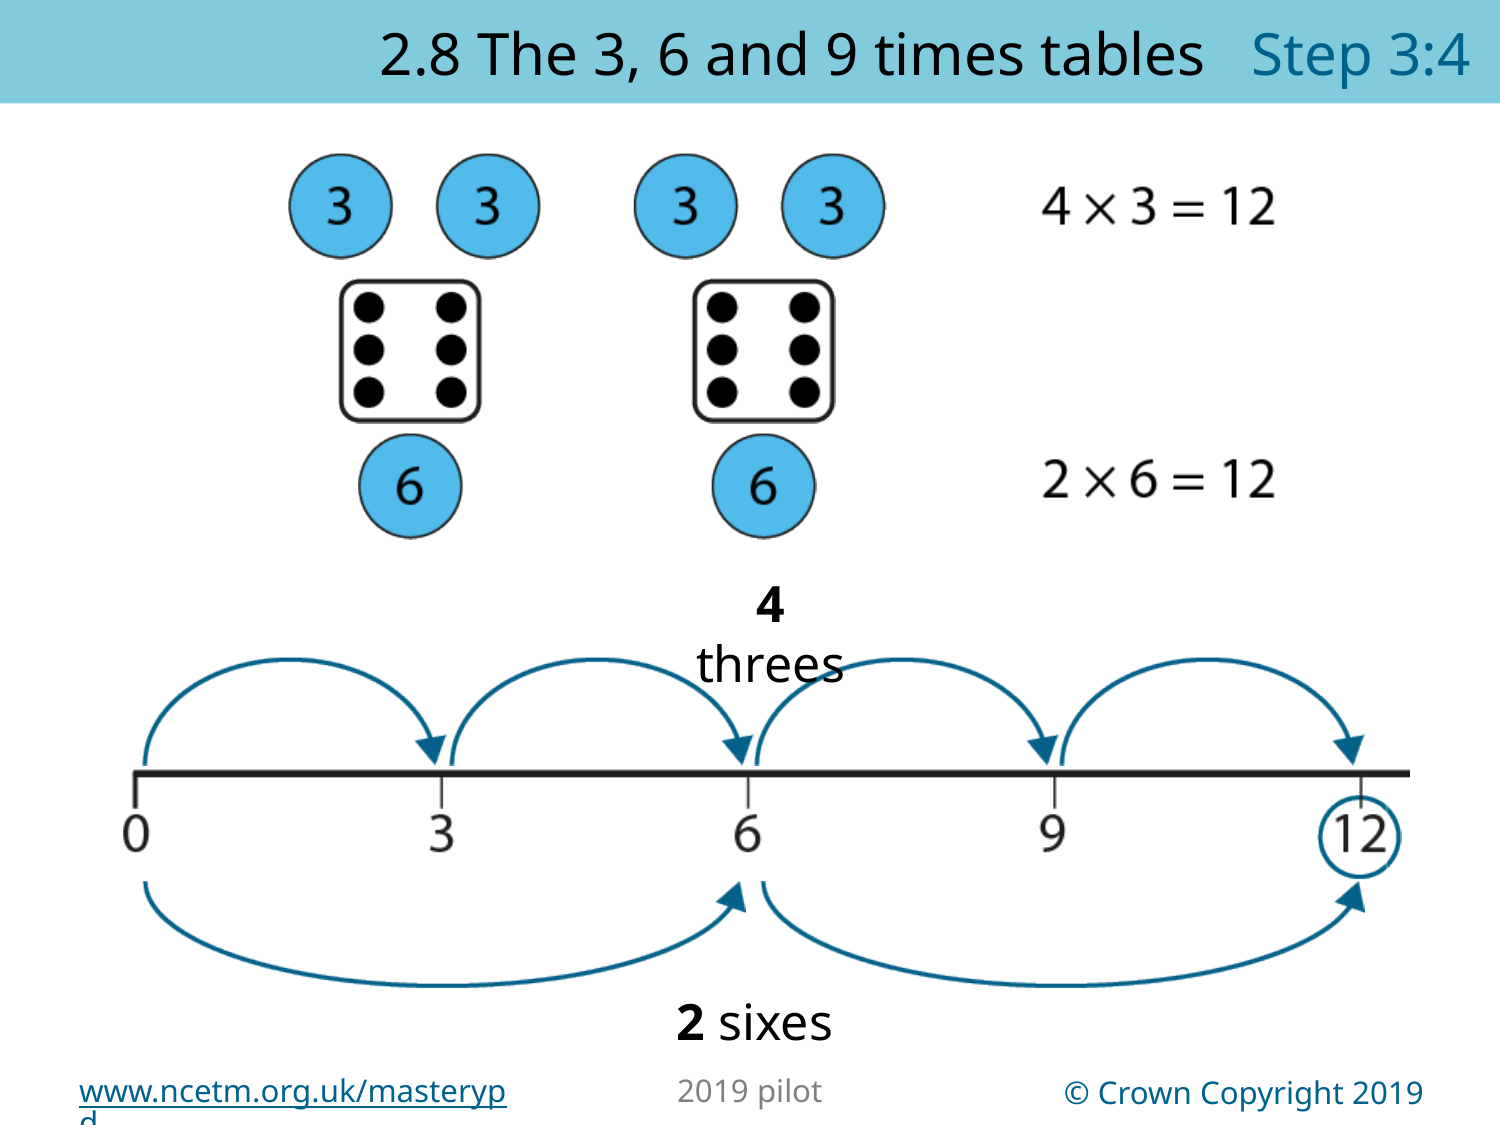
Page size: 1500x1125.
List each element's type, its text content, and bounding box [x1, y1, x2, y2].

picture [1021, 154, 1318, 270]
picture [358, 432, 817, 540]
picture [288, 152, 887, 260]
picture [142, 656, 1365, 766]
picture [338, 278, 837, 424]
picture [121, 767, 1411, 990]
picture [141, 881, 747, 990]
picture [1021, 434, 1318, 533]
text_box 4 threes [666, 565, 875, 655]
list 2.8 The 3, 6 and 9 times tables Step 3:4 [0, 0, 1500, 104]
text_box 2 sixes [656, 982, 853, 1058]
